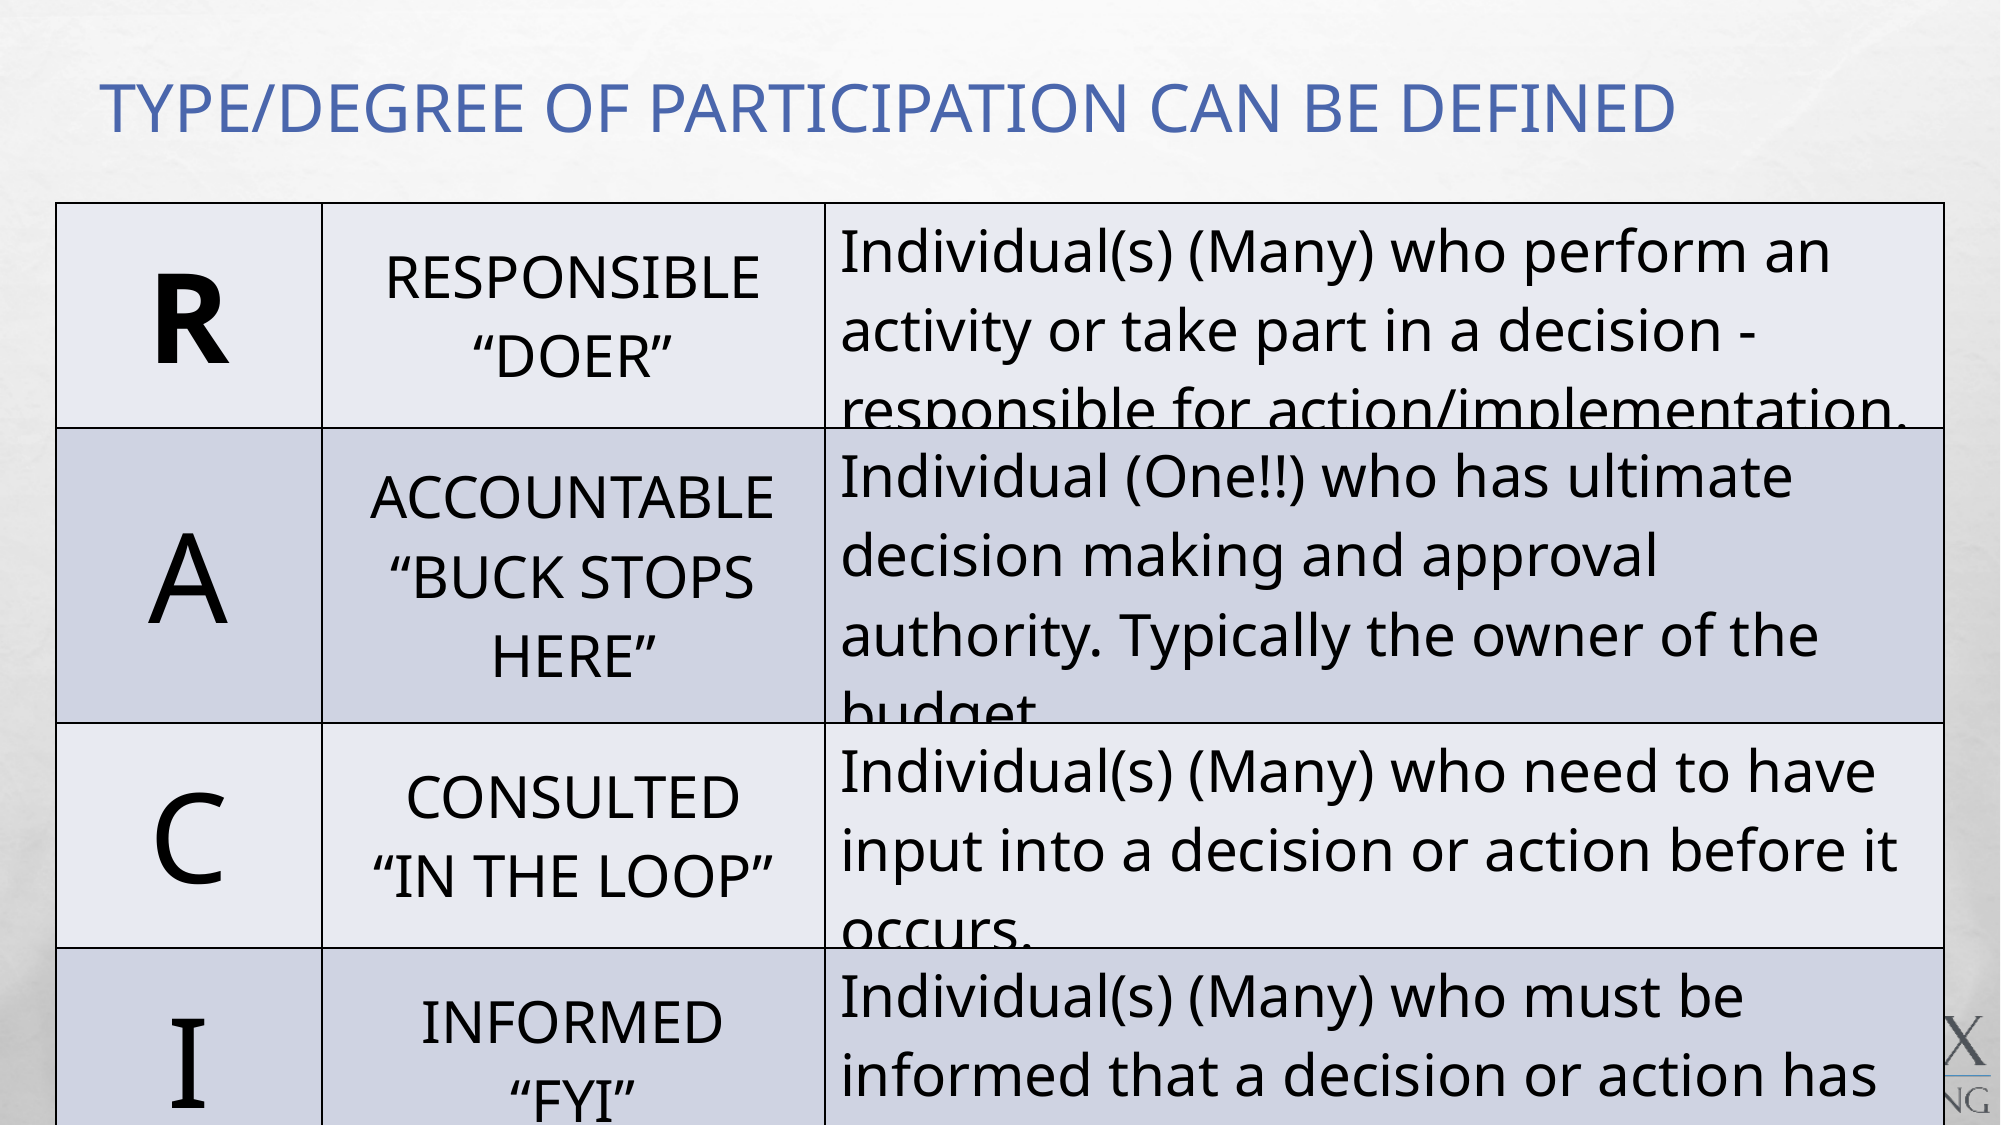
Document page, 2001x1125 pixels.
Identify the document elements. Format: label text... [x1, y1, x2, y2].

table_cell Individual(s) (Many) who must be informed that a decision or action has taken place. [826, 949, 1943, 1125]
table_cell ACCOUNTABLE “BUCK STOPS HERE” [323, 429, 824, 722]
table_cell C [57, 724, 321, 947]
table_cell I [57, 949, 321, 1125]
table_header RESPONSIBLE “DOER” [323, 204, 824, 427]
title Type/Degree of Participation Can Be Defined [99, 17, 1900, 202]
table_cell A [57, 429, 321, 722]
table_header Individual(s) (Many) who perform an activity or take part in a decision - responsible for action/implementation. [826, 204, 1943, 427]
table_cell INFORMED “FYI” [323, 949, 824, 1125]
picture [1945, 1015, 1991, 1113]
table_header R [57, 204, 321, 427]
table_cell CONSULTED “IN THE LOOP” [323, 724, 824, 947]
table_cell Individual(s) (Many) who need to have input into a decision or action before it occurs. [826, 724, 1943, 947]
table_cell Individual (One!!) who has ultimate decision making and approval authority. Typically the owner of the budget. [826, 429, 1943, 722]
